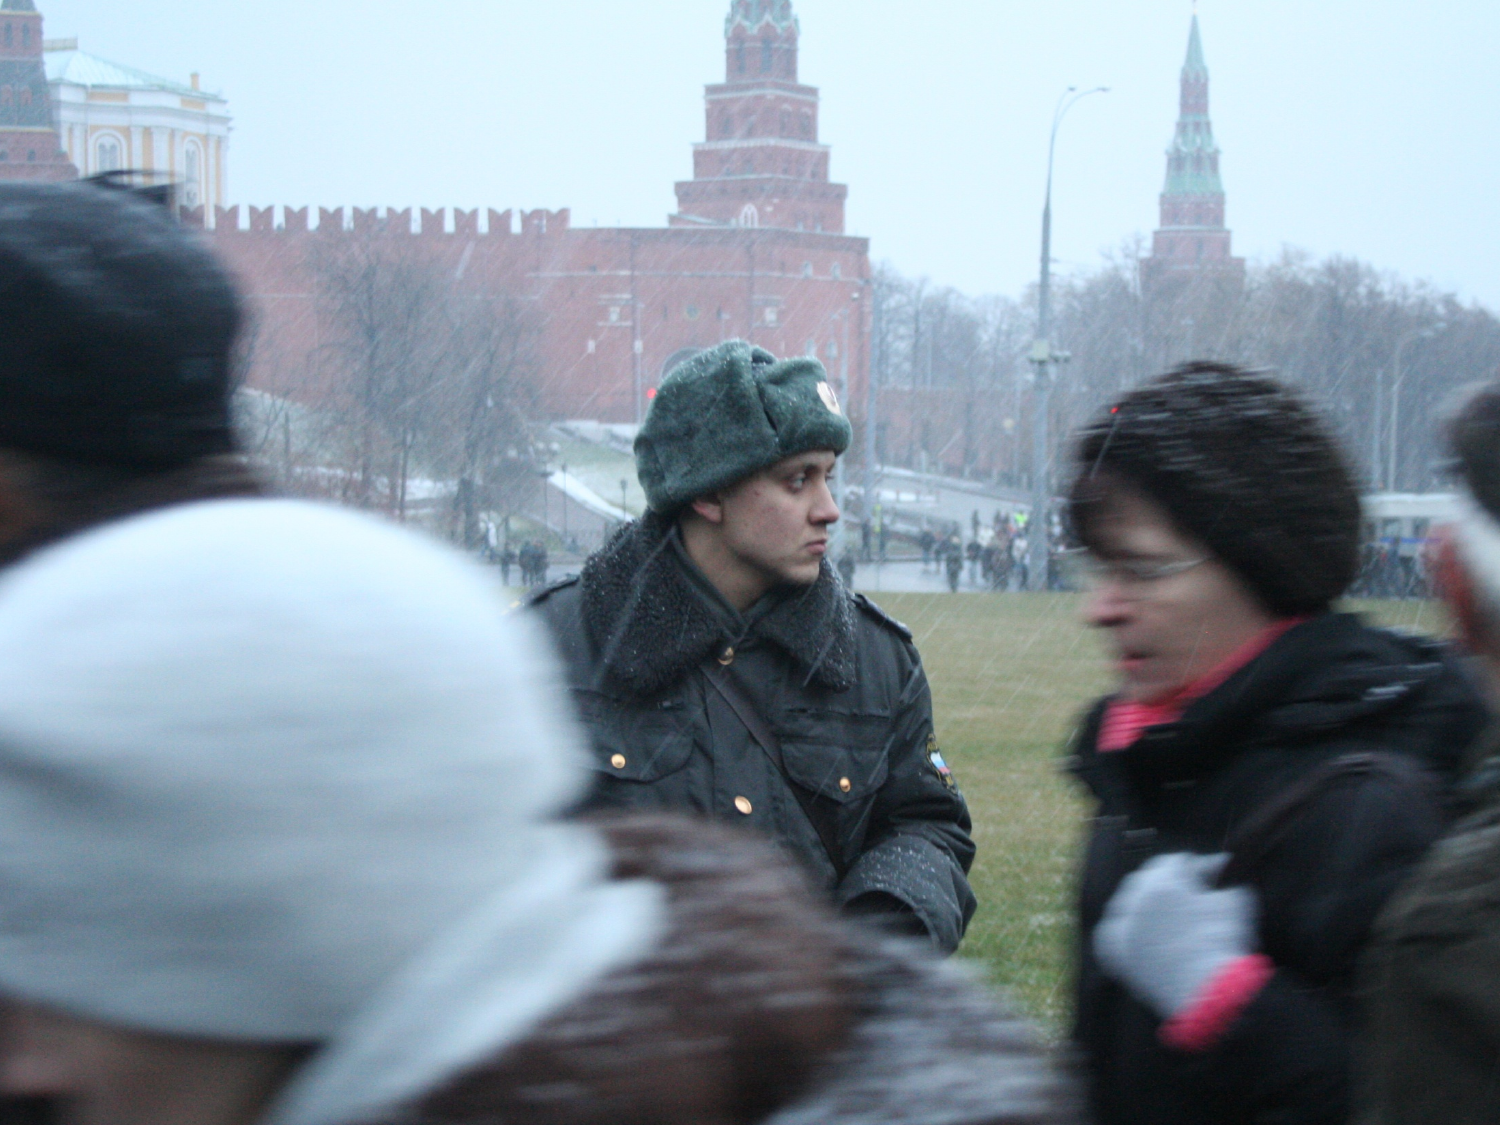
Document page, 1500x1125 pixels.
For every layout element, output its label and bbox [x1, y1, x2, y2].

list [0, 0, 1500, 1125]
